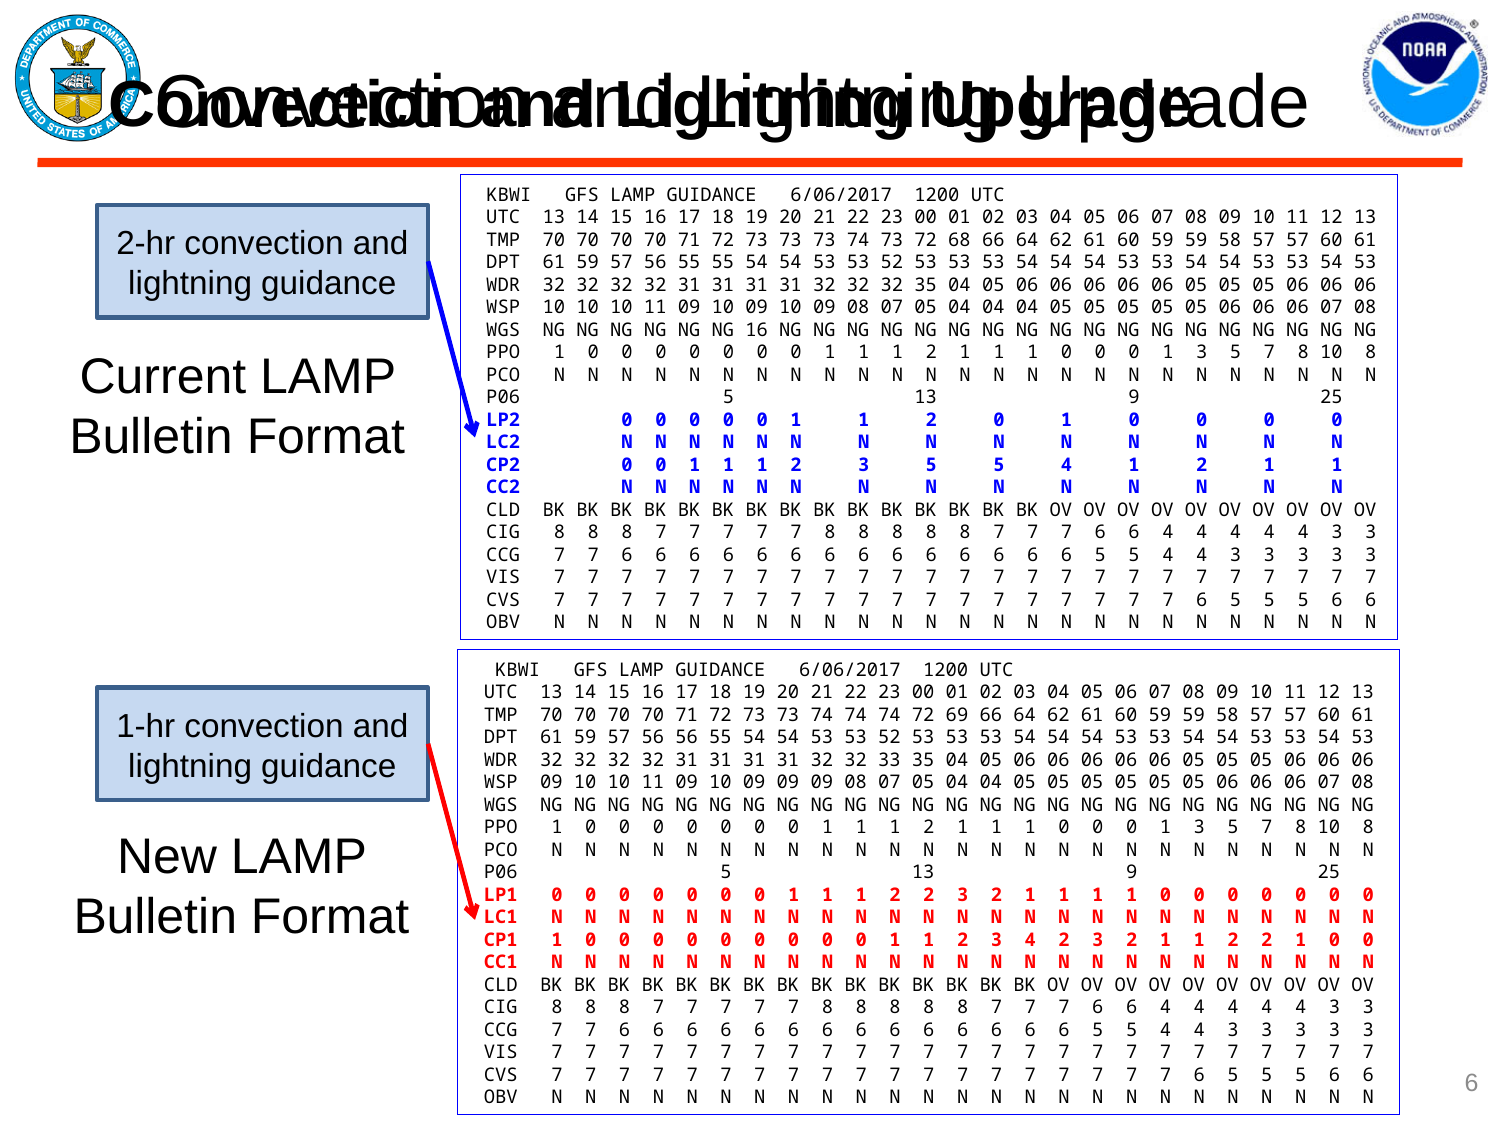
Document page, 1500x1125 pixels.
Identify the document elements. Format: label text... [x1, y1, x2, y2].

text_box Current LAMP Bulletin Format [49, 336, 425, 471]
picture [1362, 11, 1488, 137]
picture [12, 13, 142, 143]
picture [44, 27, 52, 35]
text_box New LAMP Bulletin Format [49, 816, 433, 952]
text_box 2-hr convection and lightning guidance [95, 233, 430, 320]
slide_number 6 [1403, 1038, 1494, 1125]
text_box Convection and Lightning Upgrade [24, 37, 1379, 150]
text_box KBWI GFS LAMP GUIDANCE 6/06/2017 1200 UTC UTC 13 14 15 16 17 18 19 20 21 22 23 00 01 02 03 04 05 06 07 08 09 10 11 12 13 TMP 70 70 70 70 71 72 73 73 74 74 74 72 69 66 64 62 61 60 59 59 58 57 57 60 61 DPT 61 59 57 56 56 55 54 54 53 53 52 53 53 53 54 54 54 53 53 54 54 53 53 54 53 WDR 32 32 32 32 31 31 31 31 32 32 33 35 04 05 06 06 06 06 06 05 05 05 06 06 06 WSP 09 10 10 11 09 10 09 09 09 08 07 05 04 04 05 05 05 05 05 05 06 06 06 07 08 WGS NG NG NG NG NG NG NG NG NG NG NG NG NG NG NG NG NG NG NG NG NG NG NG NG NG PPO 1 0 0 0 0 0 0 0 1 1 1 2 1 1 1 0 0 0 1 3 5 7 8 10 8 PCO N N N N N N N N N N N N N N N N N N N N N N N N N P06 5 13 9 25 LP1 0 0 0 0 0 0 0 1 1 1 2 2 3 2 1 1 1 1 0 0 0 0 0 0 0 LC1 N N N N N N N N N N N N N N N N N N N N N N N N N CP1 1 0 0 0 0 0 0 0 0 0 1 1 2 3 4 2 3 2 1 1 2 2 1 0 0 CC1 N N N N N N N N N N N N N N N N N N N N N N N N N CLD BK BK BK BK BK BK BK BK BK BK BK BK BK BK BK OV OV OV OV OV OV OV OV OV OV CIG 8 8 8 7 7 7 7 7 8 8 8 8 8 7 7 7 6 6 4 4 4 4 4 3 3 CCG 7 7 6 6 6 6 6 6 6 6 6 6 6 6 6 6 5 5 4 4 3 3 3 3 3 VIS 7 7 7 7 7 7 7 7 7 7 7 7 7 7 7 7 7 7 7 7 7 7 7 7 7 CVS 7 7 7 7 7 7 7 7 7 7 7 7 7 7 7 7 7 7 7 6 5 5 5 6 6 OBV N N N N N N N N N N N N N N N N N N N N N N N N N [457, 649, 1400, 1115]
picture [54, 30, 101, 37]
text_box 1-hr convection and lightning guidance [95, 685, 430, 802]
text_box KBWI GFS LAMP GUIDANCE 6/06/2017 1200 UTC UTC 13 14 15 16 17 18 19 20 21 22 23 00 01 02 03 04 05 06 07 08 09 10 11 12 13 TMP 70 70 70 70 71 72 73 73 73 74 73 72 68 66 64 62 61 60 59 59 58 57 57 60 61 DPT 61 59 57 56 55 55 54 54 53 53 52 53 53 53 54 54 54 53 53 54 54 53 53 54 53 WDR 32 32 32 32 31 31 31 31 32 32 32 35 04 05 06 06 06 06 06 05 05 05 06 06 06 WSP 10 10 10 11 09 10 09 10 09 08 07 05 04 04 04 05 05 05 05 05 06 06 06 07 08 WGS NG NG NG NG NG NG 16 NG NG NG NG NG NG NG NG NG NG NG NG NG NG NG NG NG NG PPO 1 0 0 0 0 0 0 0 1 1 1 2 1 1 1 0 0 0 1 3 5 7 8 10 8 PCO N N N N N N N N N N N N N N N N N N N N N N N N N P06 5 13 9 25 LP2 0 0 0 0 0 1 1 2 0 1 0 0 0 0 LC2 N N N N N N N N N N N N N N CP2 0 0 1 1 1 2 3 5 5 4 1 2 1 1 CC2 N N N N N N N N N N N N N N CLD BK BK BK BK BK BK BK BK BK BK BK BK BK BK BK OV OV OV OV OV OV OV OV OV OV CIG 8 8 8 7 7 7 7 7 8 8 8 8 8 7 7 7 6 6 4 4 4 4 4 3 3 CCG 7 7 6 6 6 6 6 6 6 6 6 6 6 6 6 6 5 5 4 4 3 3 3 3 3 VIS 7 7 7 7 7 7 7 7 7 7 7 7 7 7 7 7 7 7 7 7 7 7 7 7 7 CVS 7 7 7 7 7 7 7 7 7 7 7 7 7 7 7 7 7 7 7 6 5 5 5 6 6 OBV N N N N N N N N N N N N N N N N N N N N N N N N N [460, 233, 1398, 640]
picture [107, 29, 114, 37]
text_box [427, 261, 476, 438]
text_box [427, 743, 476, 921]
title Convection and Lightning Upgrade [75, 45, 1425, 233]
